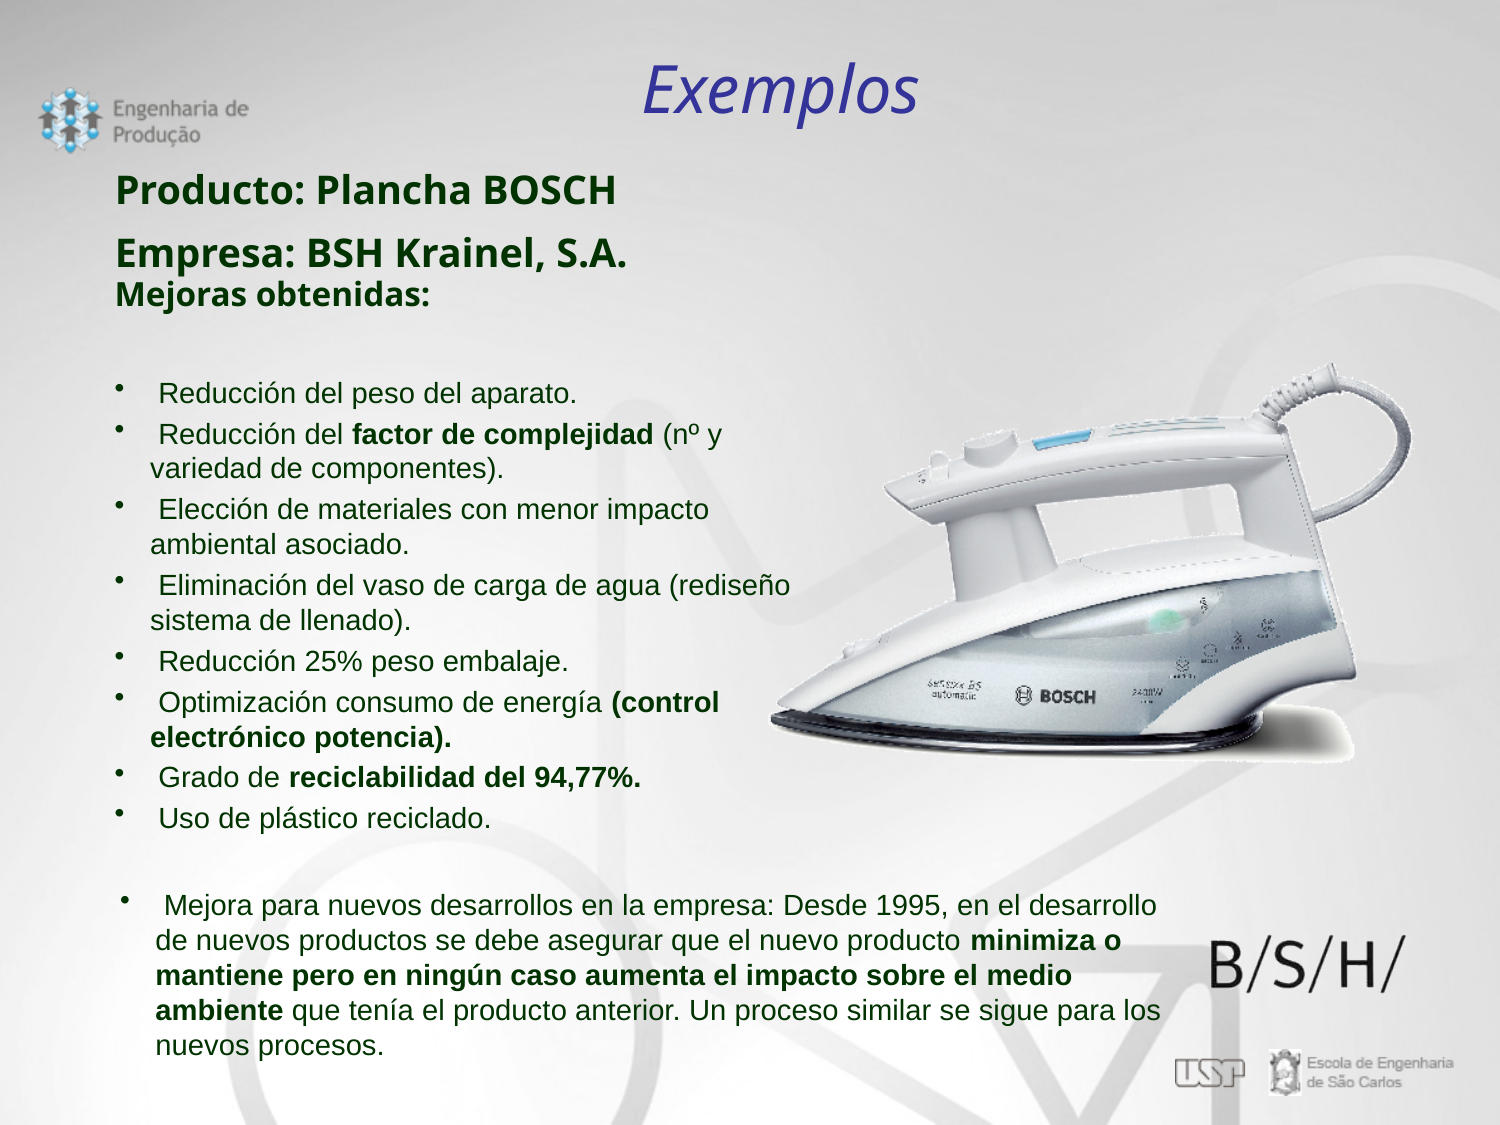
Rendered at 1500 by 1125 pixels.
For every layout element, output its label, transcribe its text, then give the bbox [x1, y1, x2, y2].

picture [0, 0, 1500, 1125]
text_box Producto: Plancha BOSCH Empresa: BSH Krainel, S.A. [99, 99, 1425, 284]
text_box Mejora para nuevos desarrollos en la empresa: Desde 1995, en el desarrollo de nuevos productos se debe asegurar que el nuevo producto minimiza o mantiene pero en ningún caso aumenta el impacto sobre el medio ambiente que tenía el producto anterior. Un proceso similar se sigue para los nuevos procesos. [105, 838, 1211, 1110]
text_box Mejoras obtenidas: Reducción del peso del aparato. Reducción del factor de complejidad (nº y variedad de componentes). Elección de materiales con menor impacto ambiental asociado. Eliminación del vaso de carga de agua (rediseño sistema de llenado). Reducción 25% peso embalaje. Optimización consumo de energía (control electrónico potencia). Grado de reciclabilidad del 94,77%. Uso de plástico reciclado. [99, 284, 816, 924]
text_box Exemplos [162, 42, 1400, 131]
